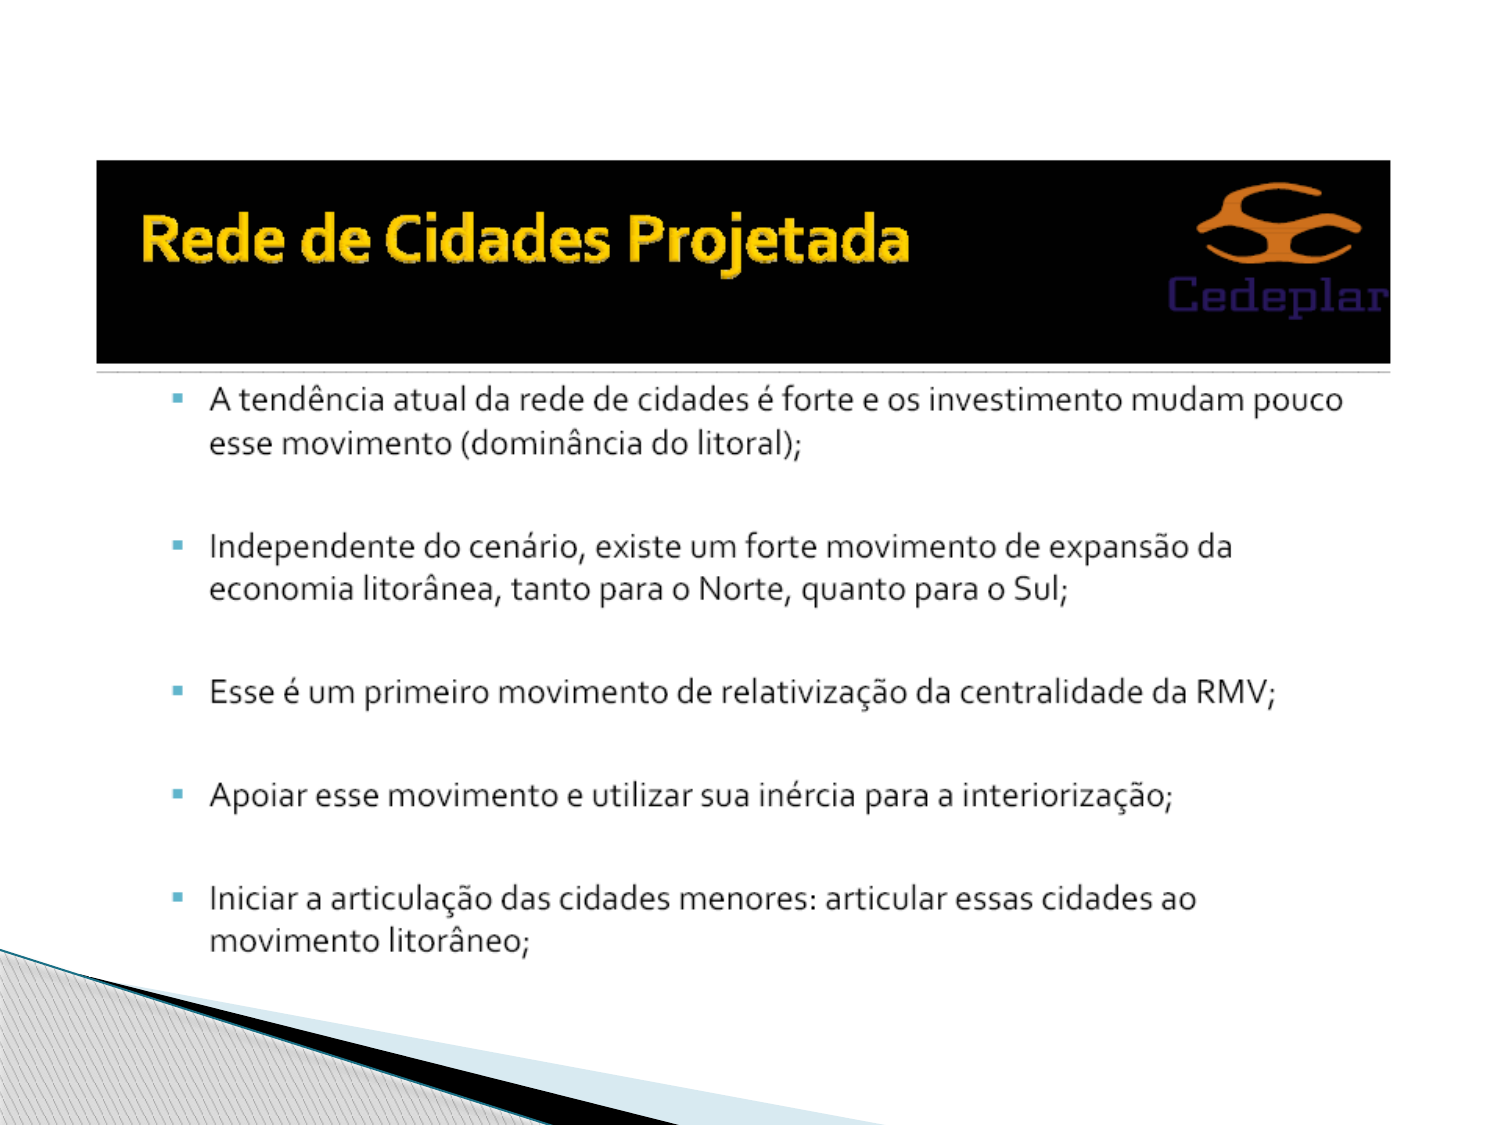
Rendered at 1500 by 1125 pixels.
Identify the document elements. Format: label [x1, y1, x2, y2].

list [89, 148, 1411, 977]
